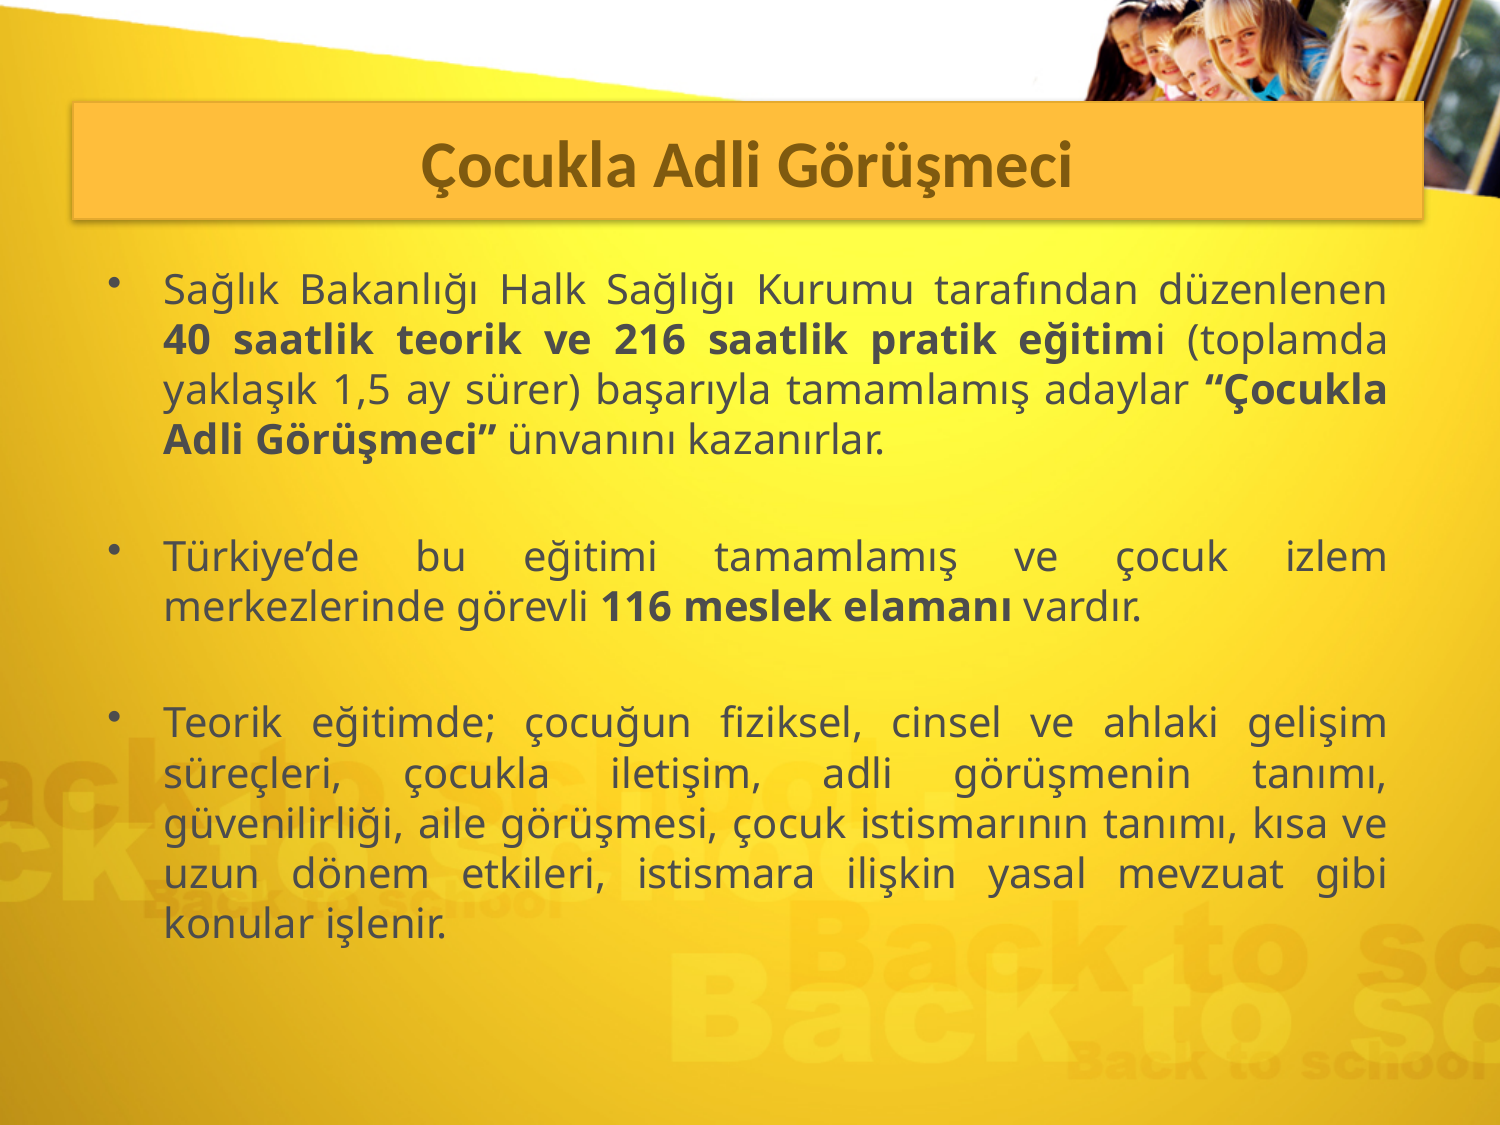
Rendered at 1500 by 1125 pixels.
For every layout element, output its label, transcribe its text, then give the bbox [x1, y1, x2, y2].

title Çocukla Adli Görüşmeci [72, 101, 1424, 220]
list Sağlık Bakanlığı Halk Sağlığı Kurumu tarafından düzenlenen 40 saatlik teorik ve 216 saatlik pratik eğitimi (toplamda yaklaşık 1,5 ay sürer) başarıyla tamamlamış adaylar “Çocukla Adli Görüşmeci” ünvanını kazanırlar. Türkiye’de bu eğitimi tamamlamış ve çocuk izlem merkezlerinde görevli 116 meslek elamanı vardır. Teorik eğitimde; çocuğun fiziksel, cinsel ve ahlaki gelişim süreçleri, çocukla iletişim, adli görüşmenin tanımı, güvenilirliği, aile görüşmesi, çocuk istismarının tanımı, kısa ve uzun dönem etkileri, istismara ilişkin yasal mevzuat gibi konular işlenir. [92, 255, 1404, 981]
picture [0, 0, 1500, 1125]
